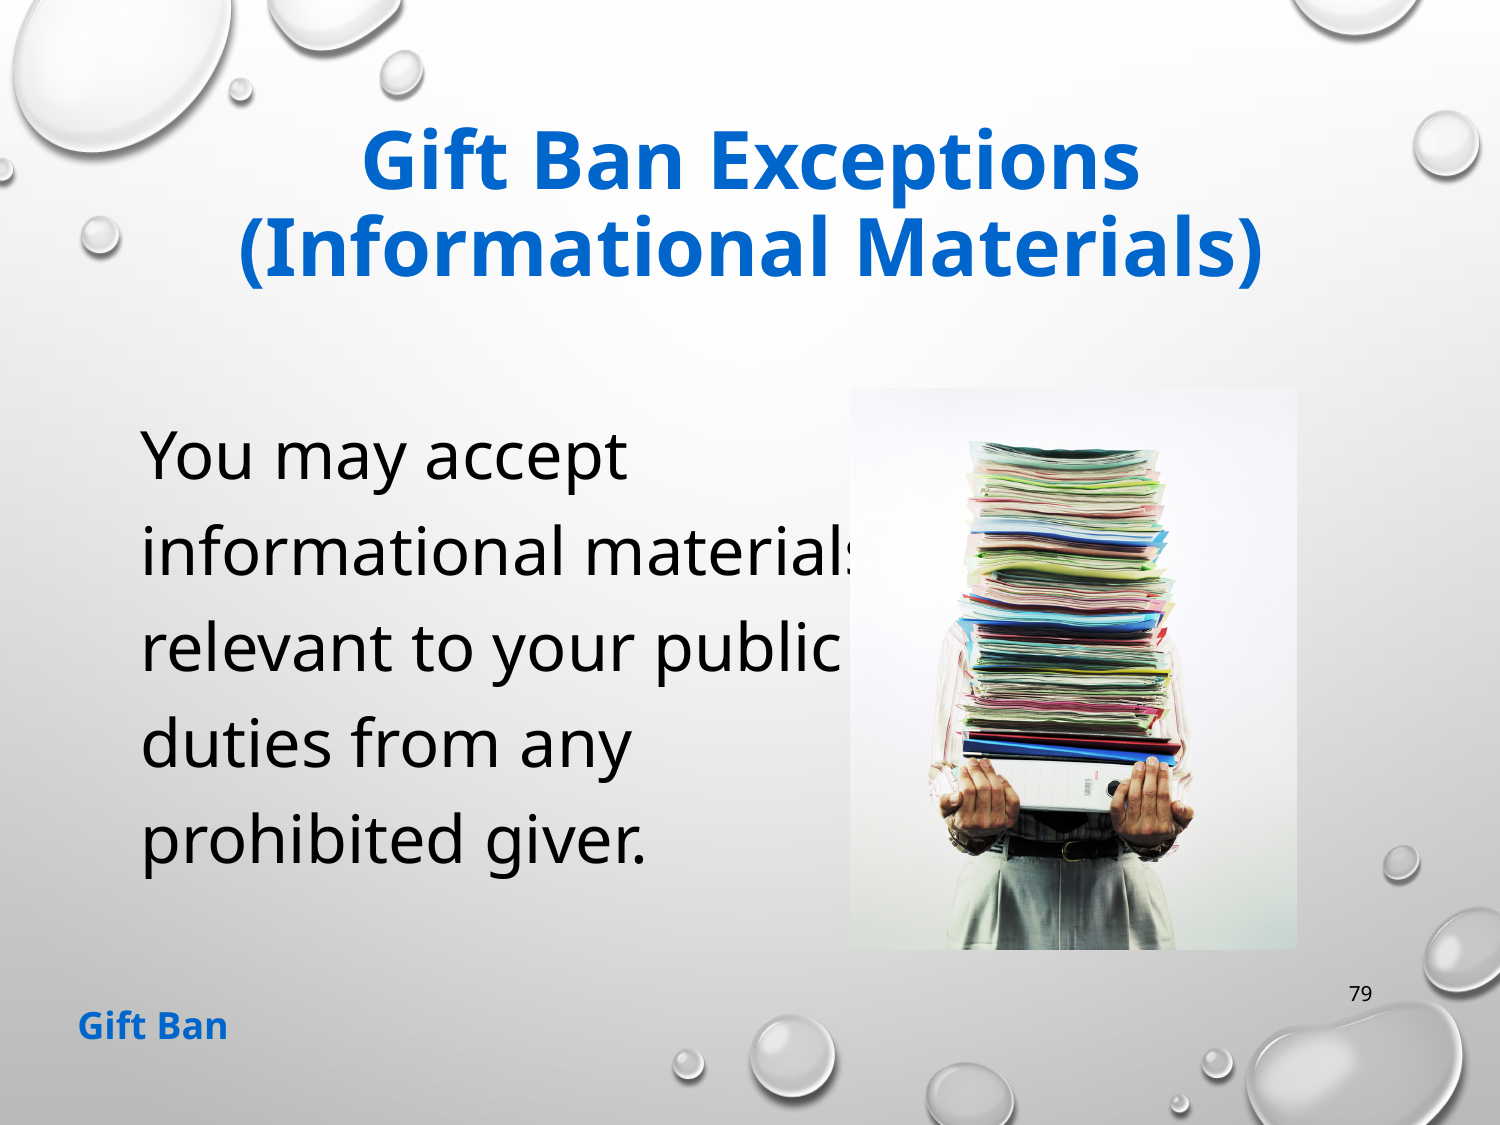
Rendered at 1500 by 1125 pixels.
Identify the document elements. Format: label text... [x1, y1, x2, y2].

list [850, 387, 1297, 951]
title Gift Ban Exceptions (Informational Materials) [143, 112, 1358, 304]
list You may accept informational materials relevant to your public duties from any prohibited giver. [125, 389, 962, 1024]
slide_number 79 [1293, 965, 1388, 1025]
text_box Gift Ban [62, 994, 298, 1055]
picture [0, 0, 1500, 1125]
